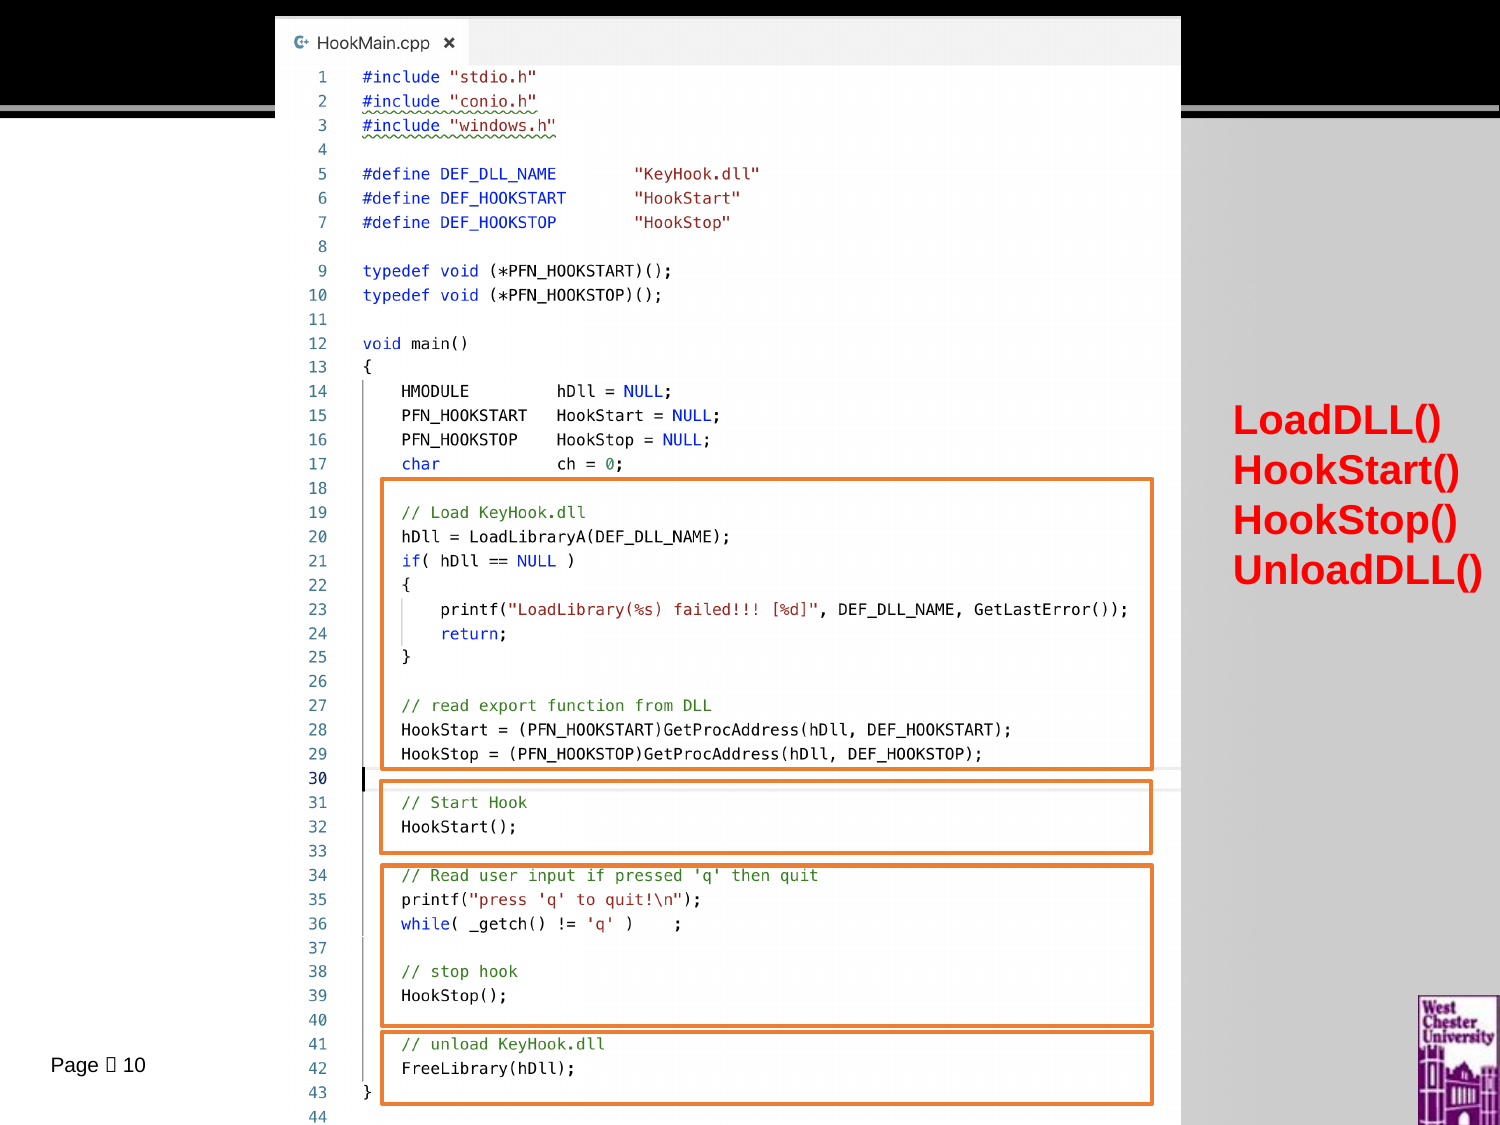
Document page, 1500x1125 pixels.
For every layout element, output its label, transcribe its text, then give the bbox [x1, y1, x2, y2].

text_box LoadDLL() HookStart() HookStop() UnloadDLL() [1218, 385, 1499, 601]
picture [0, 0, 1500, 1125]
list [274, 16, 1181, 1125]
